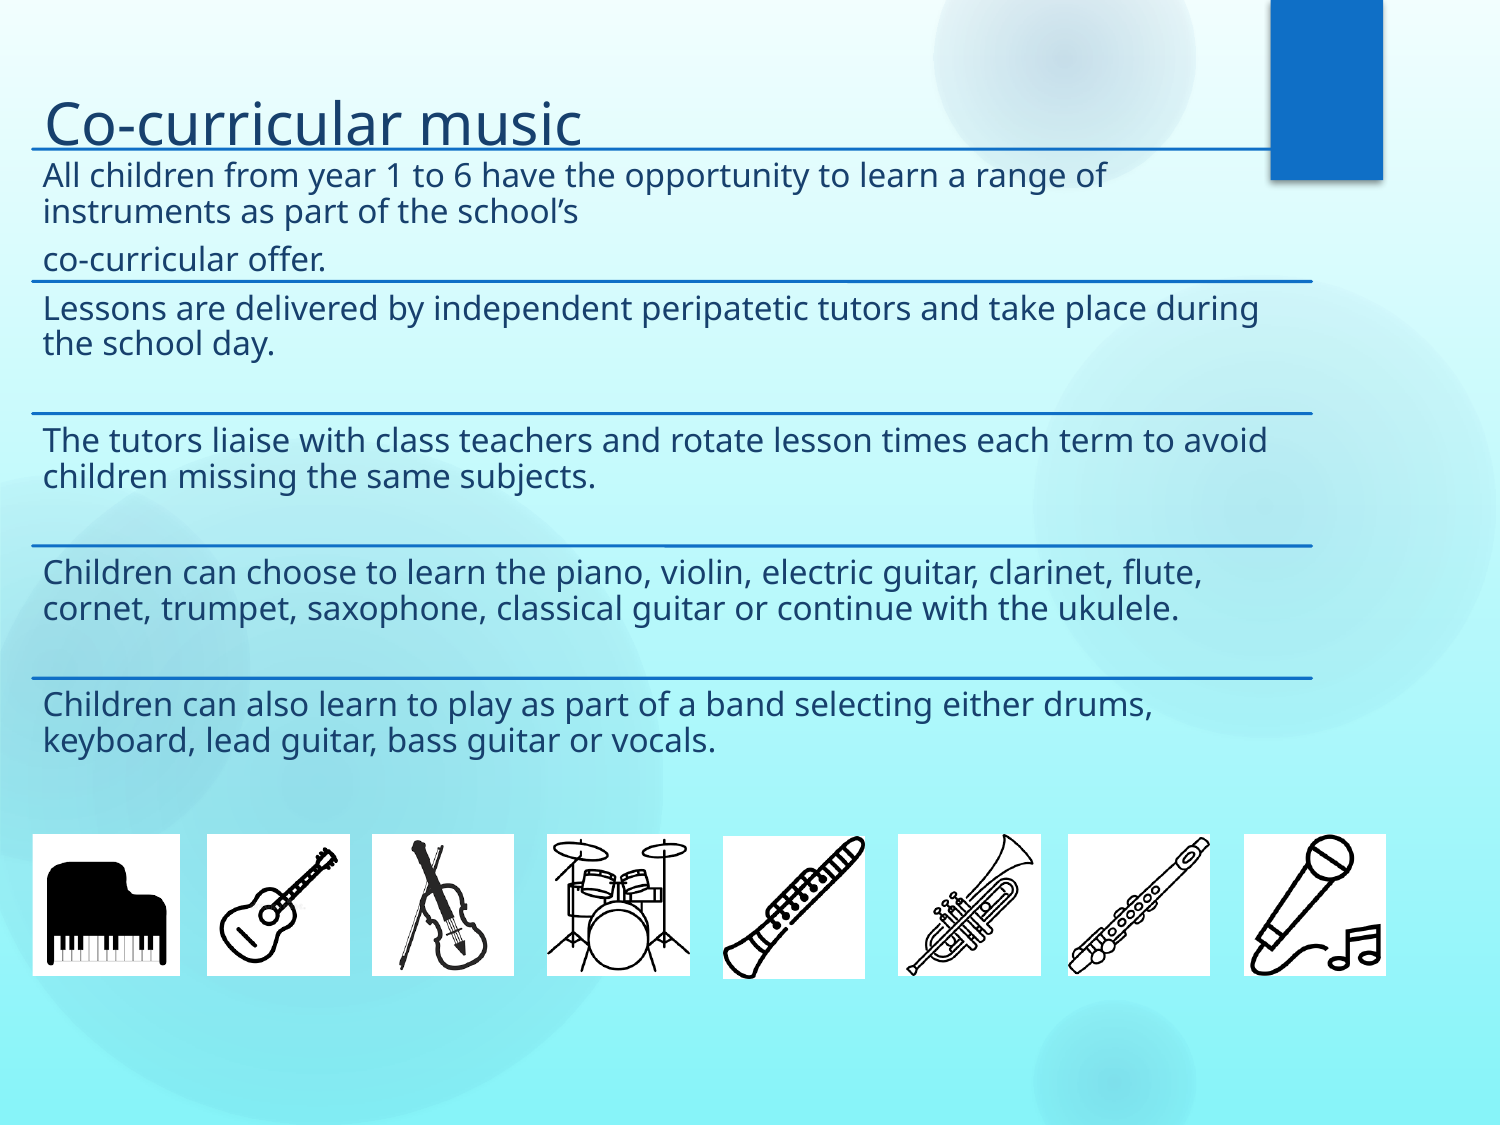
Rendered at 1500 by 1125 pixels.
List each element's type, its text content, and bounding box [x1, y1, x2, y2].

picture [32, 833, 181, 977]
picture [1067, 833, 1211, 977]
picture [898, 833, 1041, 977]
picture [1243, 833, 1387, 977]
picture [722, 836, 865, 979]
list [32, 148, 1312, 811]
picture [547, 833, 690, 977]
picture [207, 833, 350, 977]
title Co-curricular music [29, 79, 639, 150]
picture [371, 833, 514, 977]
